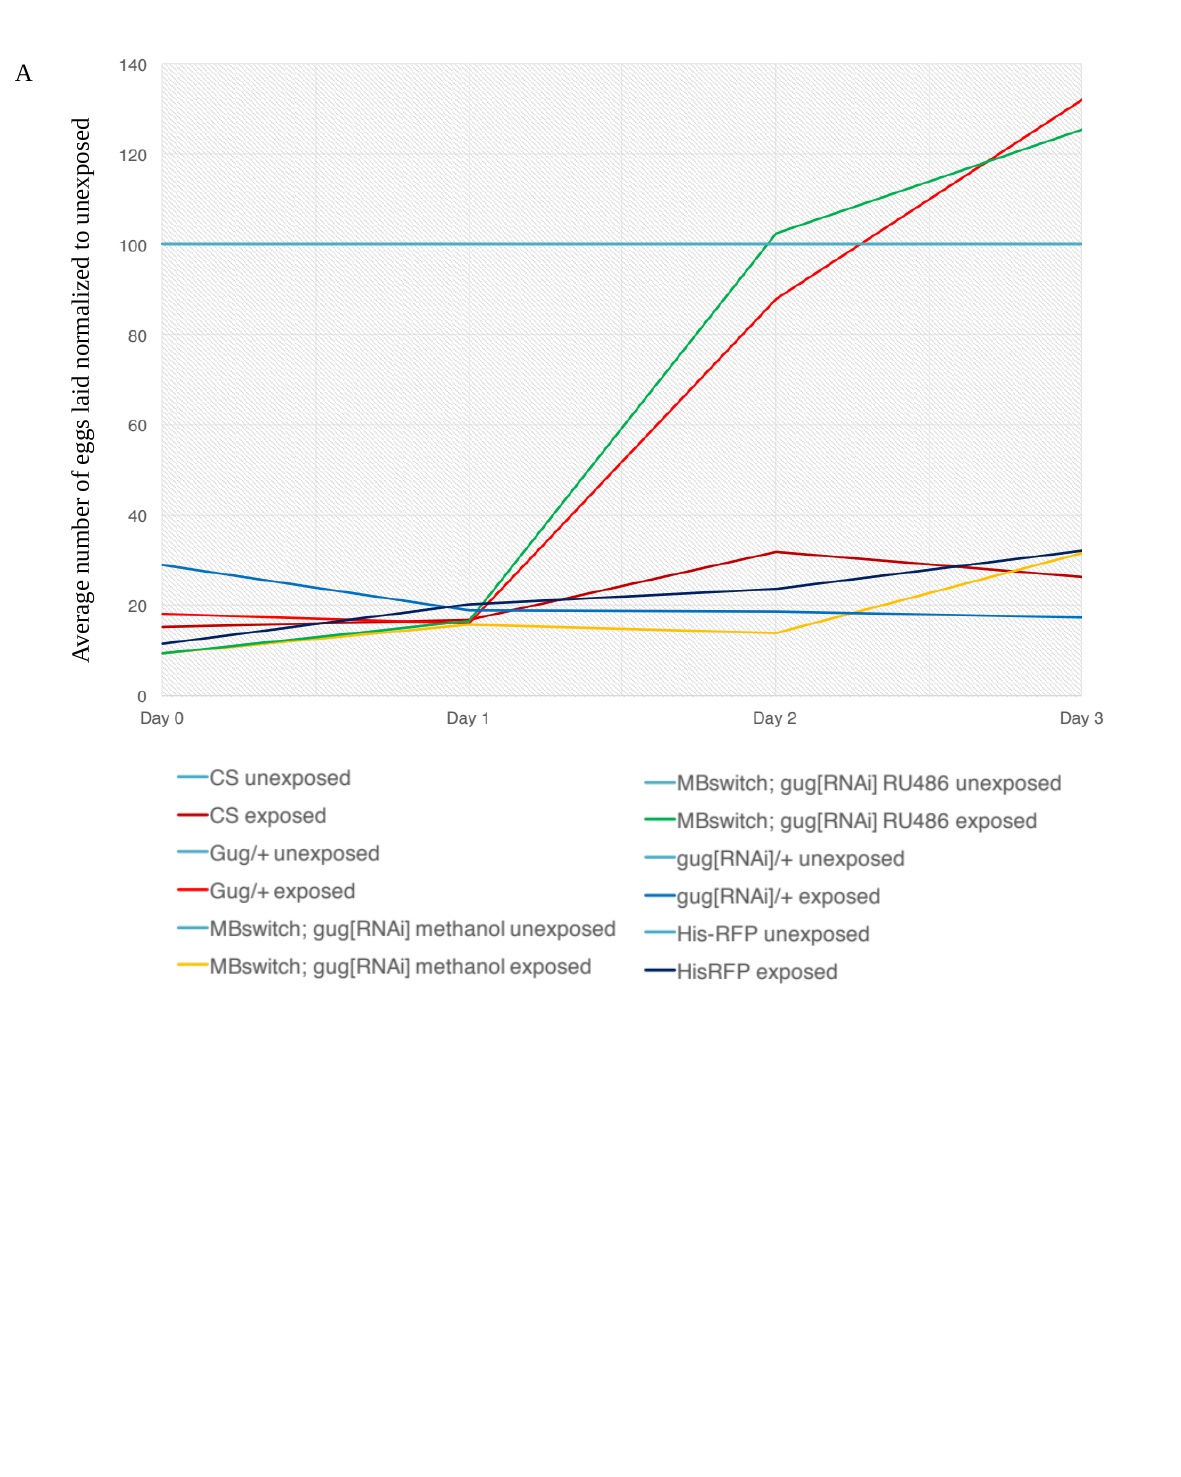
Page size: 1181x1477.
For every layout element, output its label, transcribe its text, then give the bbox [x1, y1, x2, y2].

picture [160, 754, 1083, 1000]
text_box A [0, 48, 46, 94]
picture [110, 48, 1109, 733]
text_box Average number of eggs laid normalized to unexposed [56, 48, 102, 733]
